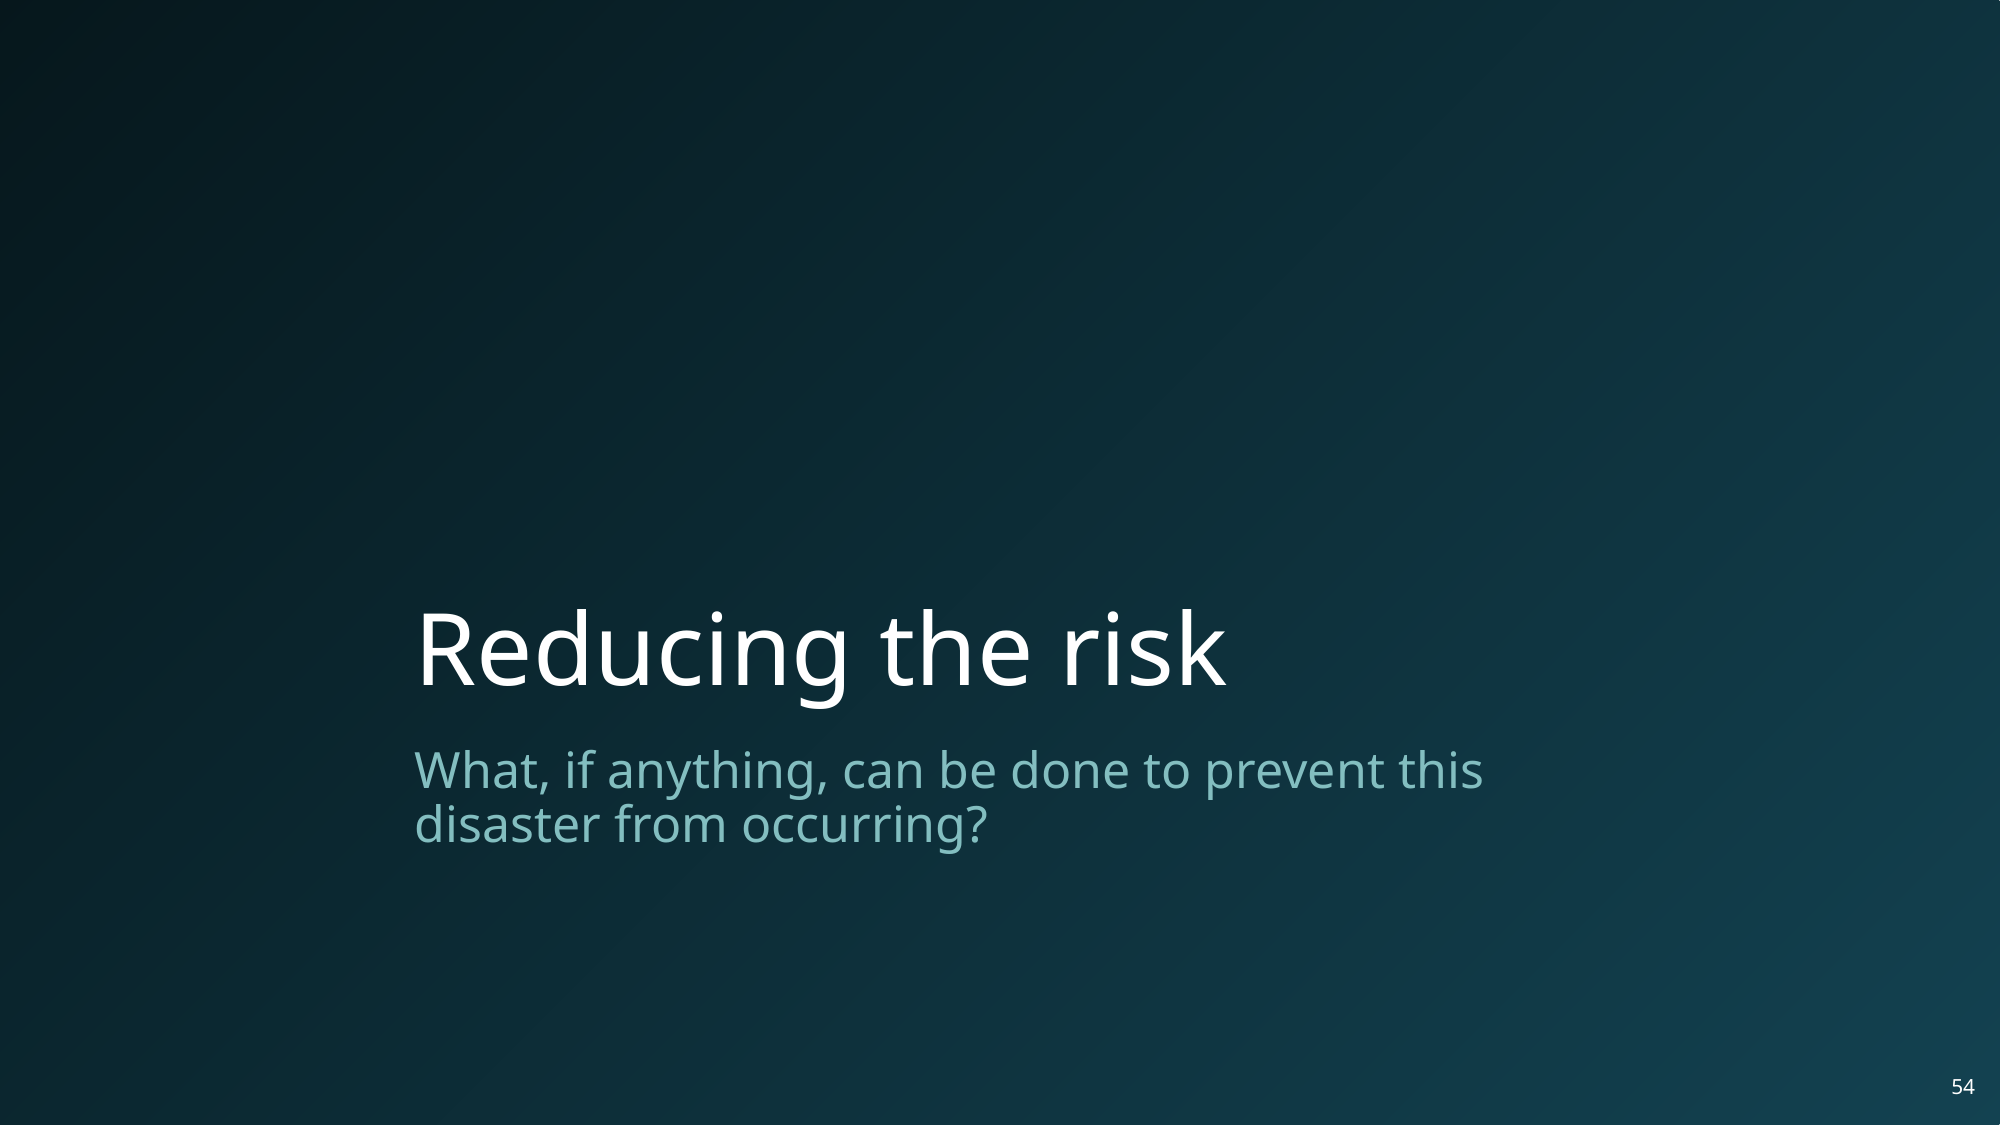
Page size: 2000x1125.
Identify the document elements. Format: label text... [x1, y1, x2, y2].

list What, if anything, can be done to prevent this disaster from occurring? [399, 737, 1600, 1012]
slide_number 54 [1815, 1065, 1990, 1111]
title Reducing the risk [399, 265, 1600, 713]
